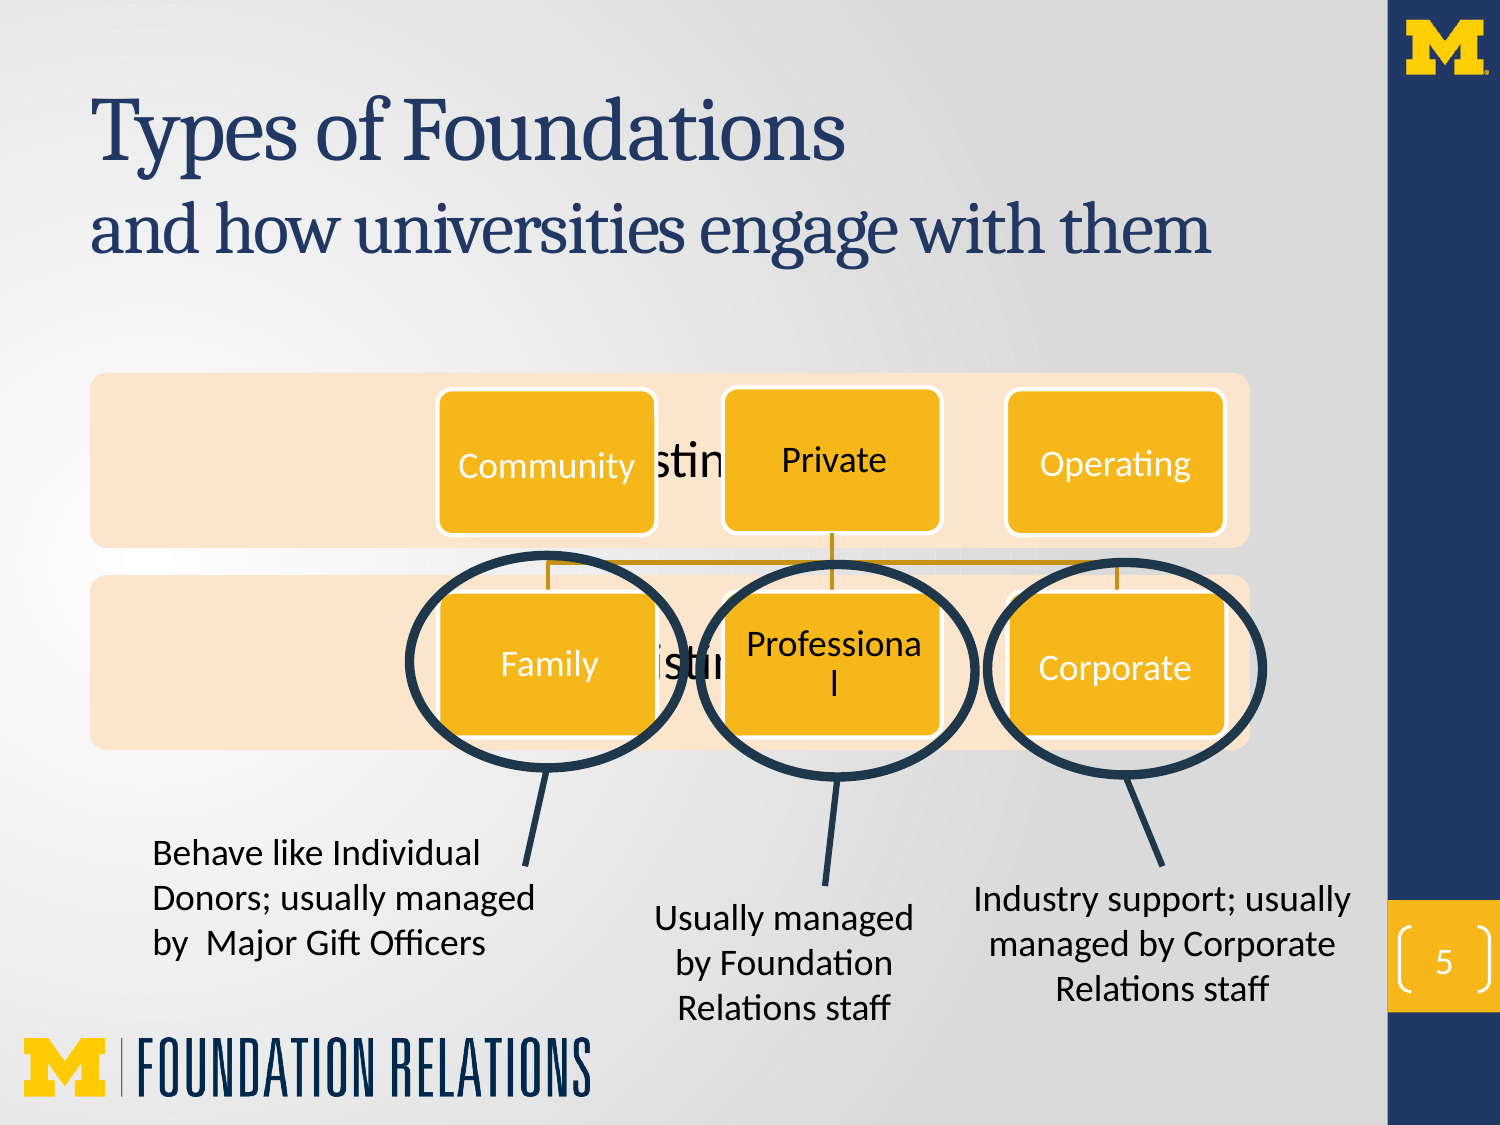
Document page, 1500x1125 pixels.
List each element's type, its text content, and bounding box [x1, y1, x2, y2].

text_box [824, 777, 838, 887]
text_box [1124, 774, 1163, 867]
title Types of Foundations and how universities engage with them [75, 75, 1325, 263]
text_box [1260, 641, 1265, 697]
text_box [89, 186, 1251, 938]
text_box Behave like Individual Donors; usually managed by Major Gift Officers [137, 944, 590, 971]
slide_number 5 [1397, 925, 1492, 994]
text_box Industry support; usually managed by Corporate Relations staff [950, 866, 1375, 1016]
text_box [1005, 388, 1226, 536]
text_box Usually managed by Foundation Relations staff [618, 944, 950, 1036]
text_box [436, 388, 657, 536]
picture [1405, 18, 1490, 76]
picture [24, 1036, 591, 1097]
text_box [524, 767, 548, 867]
